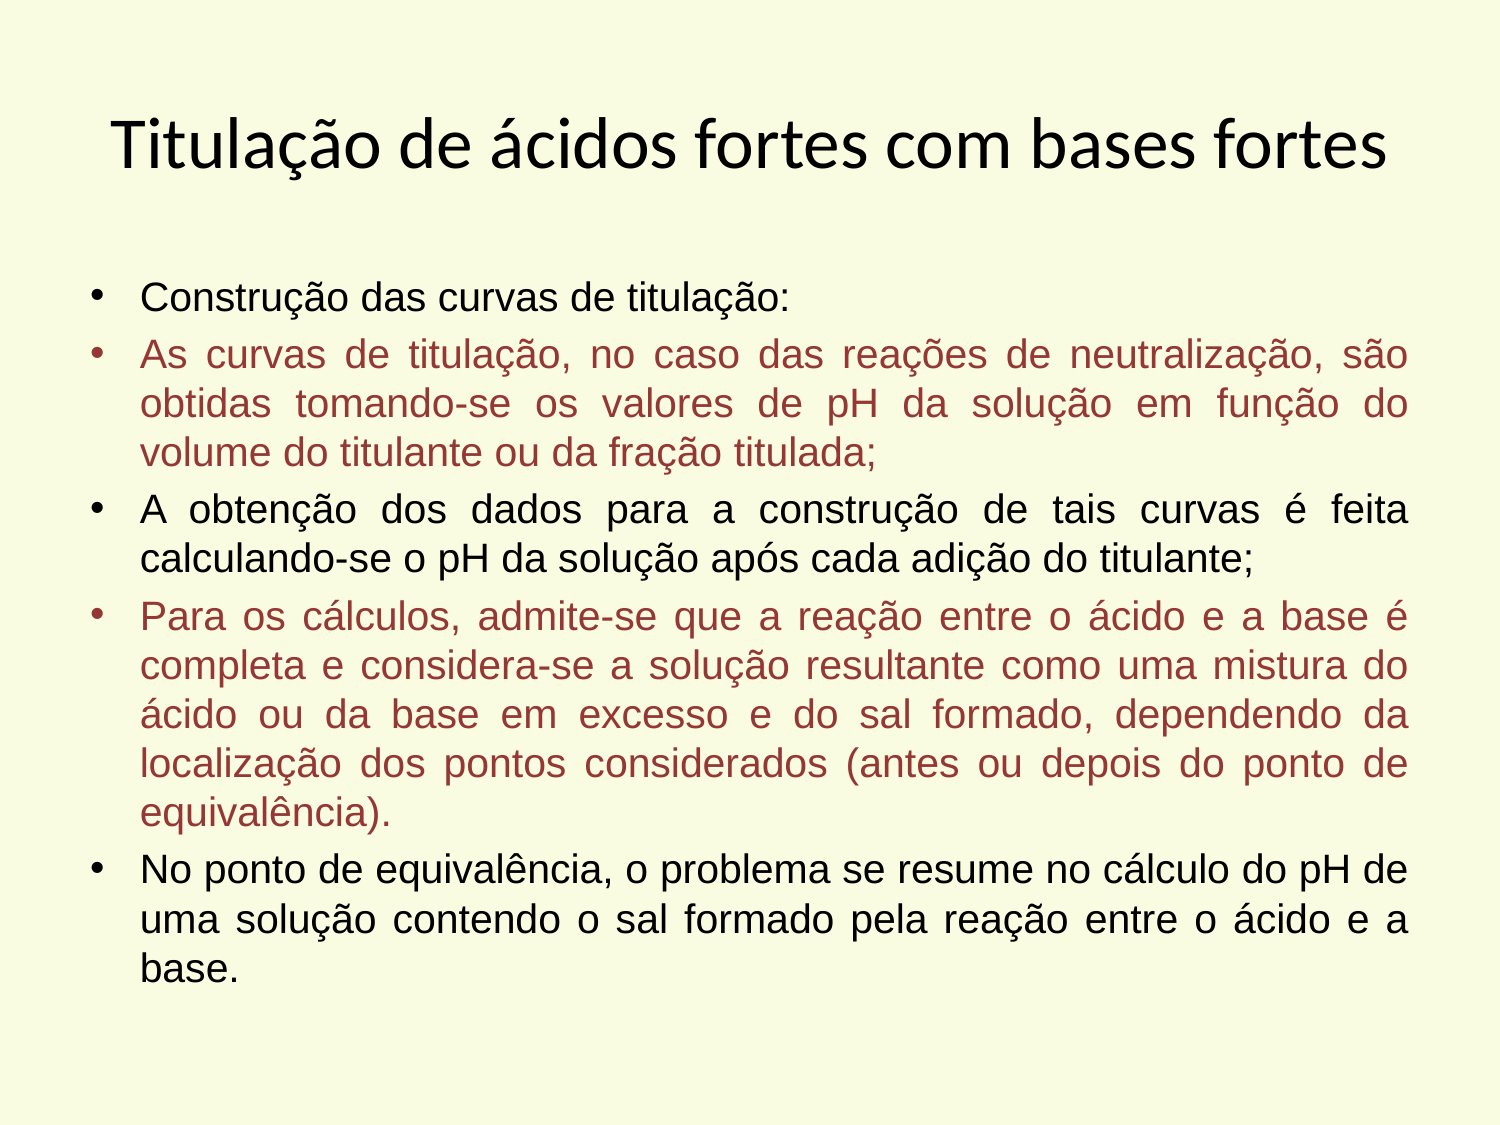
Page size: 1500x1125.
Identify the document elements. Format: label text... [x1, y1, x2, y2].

title Titulação de ácidos fortes com bases fortes [75, 45, 1425, 233]
list Construção das curvas de titulação: As curvas de titulação, no caso das reações de neutralização, são obtidas tomando-se os valores de pH da solução em função do volume do titulante ou da fração titulada; A obtenção dos dados para a construção de tais curvas é feita calculando-se o pH da solução após cada adição do titulante; Para os cálculos, admite-se que a reação entre o ácido e a base é completa e considera-se a solução resultante como uma mistura do ácido ou da base em excesso e do sal formado, dependendo da localização dos pontos considerados (antes ou depois do ponto de equivalência). No ponto de equivalência, o problema se resume no cálculo do pH de uma solução contendo o sal formado pela reação entre o ácido e a base. [75, 262, 1425, 1005]
